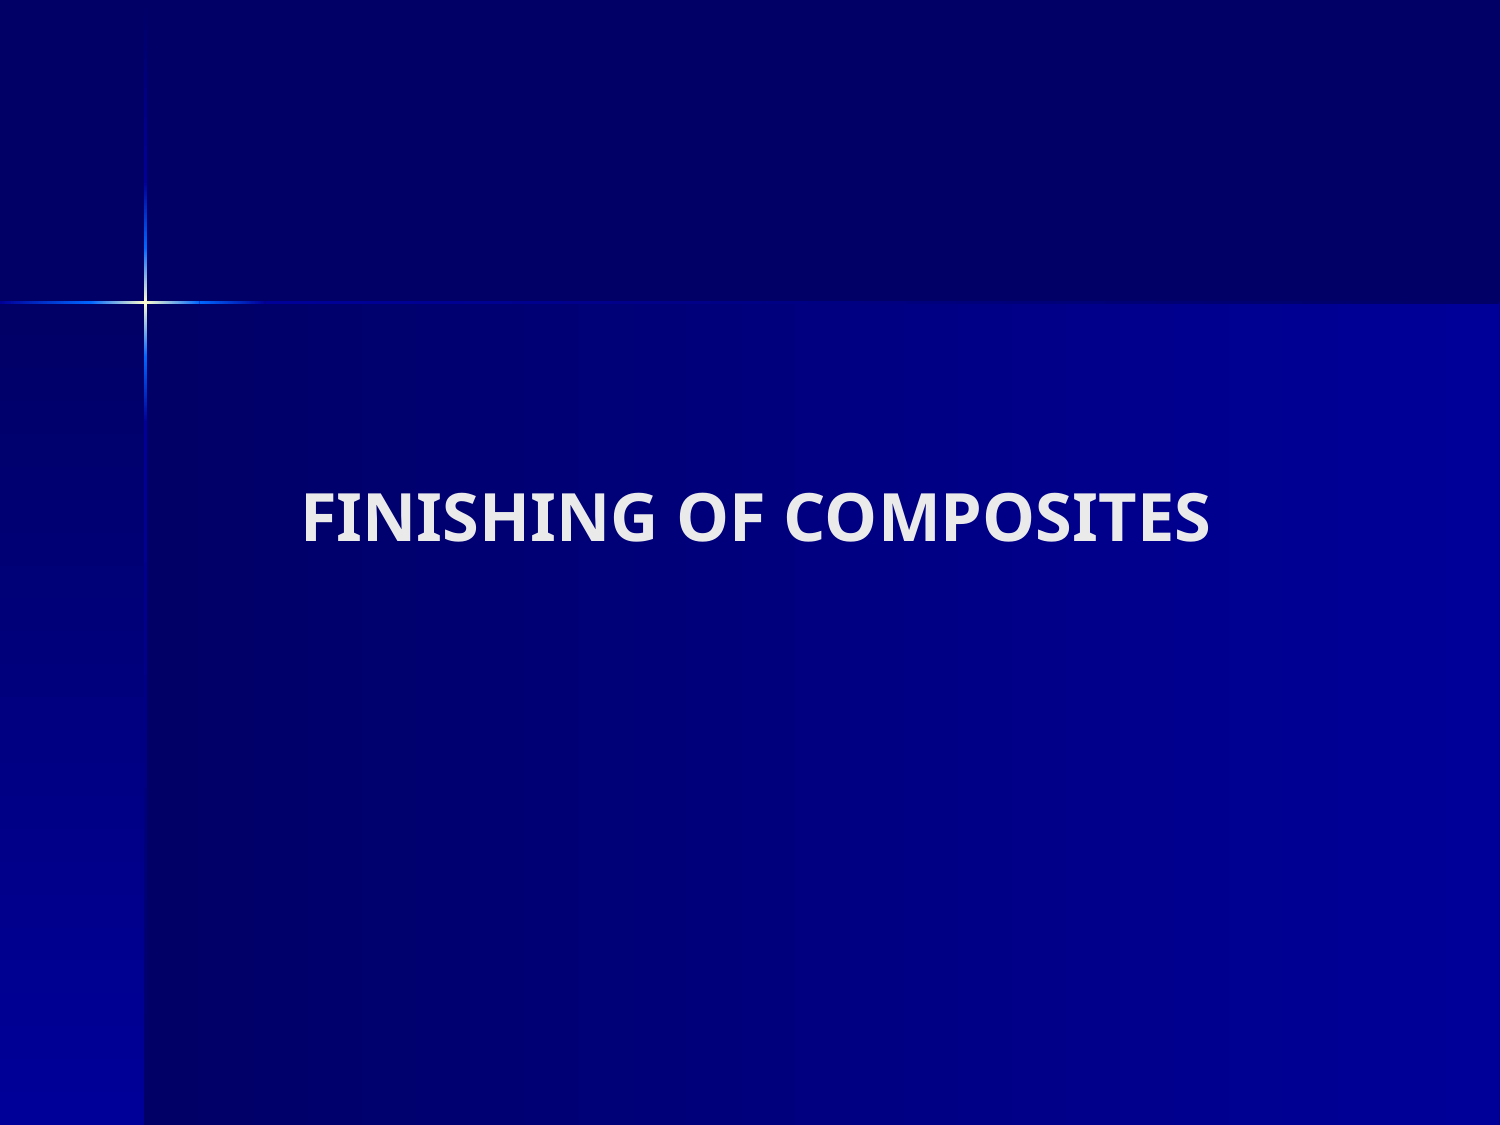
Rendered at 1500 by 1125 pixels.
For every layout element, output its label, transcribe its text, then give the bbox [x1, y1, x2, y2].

title FINISHING OF COMPOSITES [174, 327, 1338, 563]
